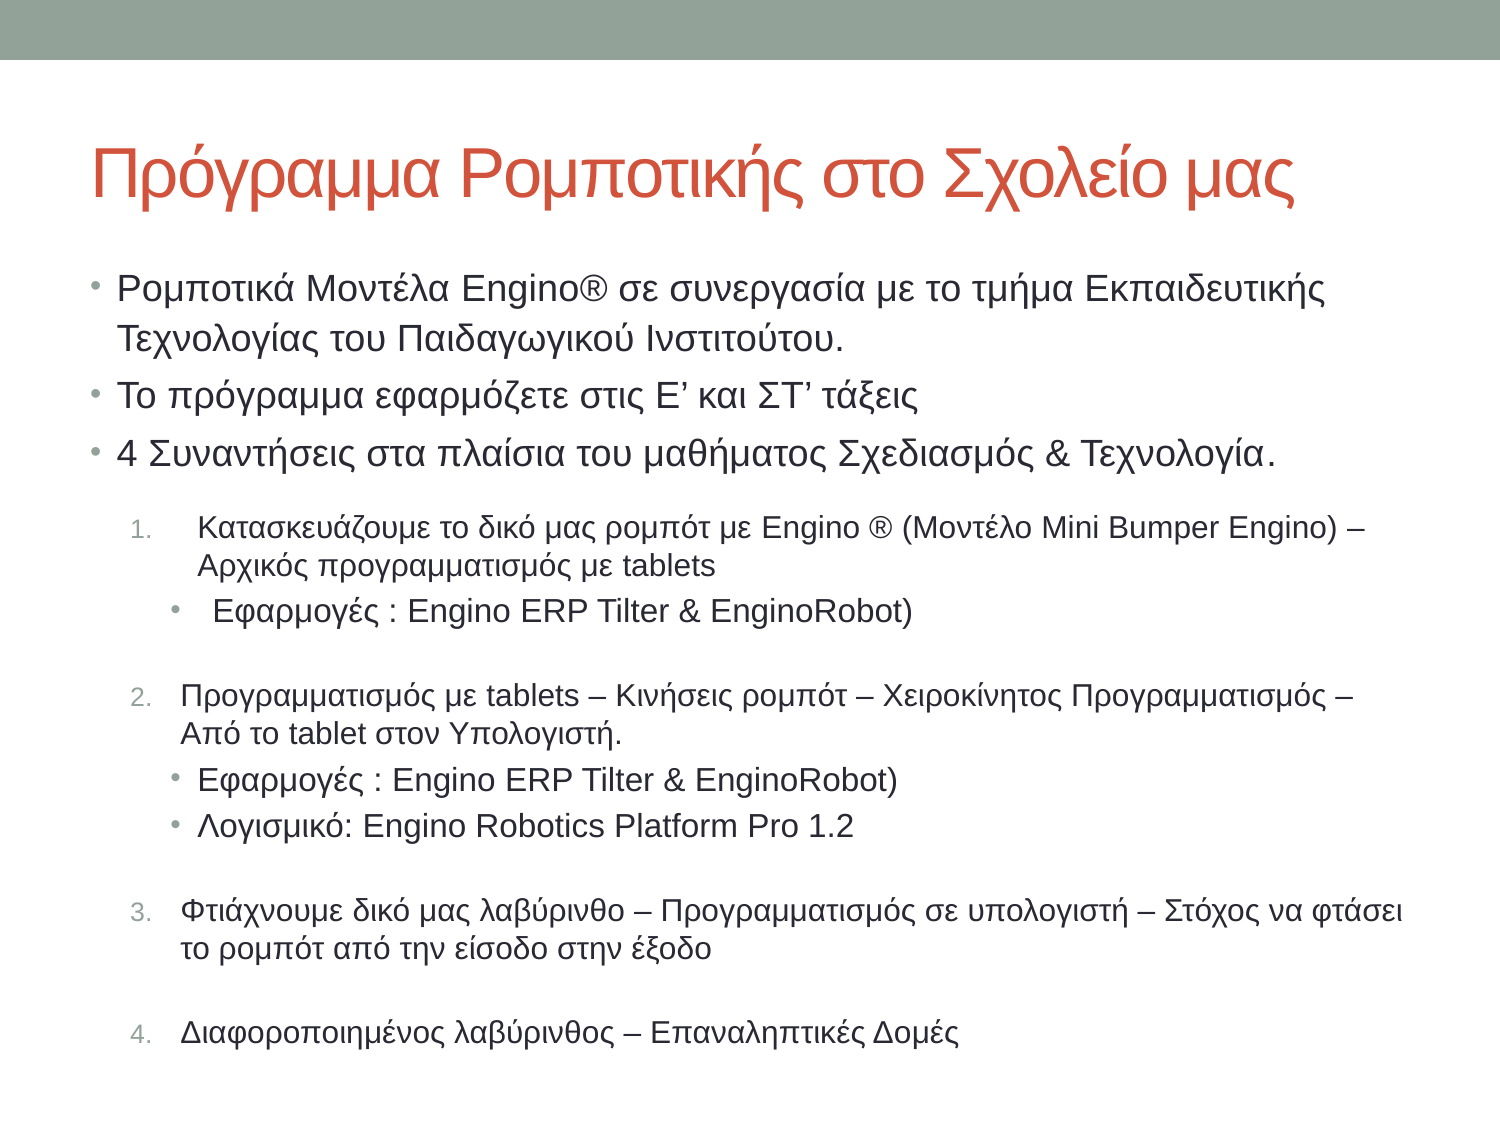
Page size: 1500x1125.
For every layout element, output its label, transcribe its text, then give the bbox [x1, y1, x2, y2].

title Πρόγραμμα Ρομποτικής στο Σχολείο μας [75, 87, 1425, 250]
list Ρομποτικά Μοντέλα Engino® σε συνεργασία με το τμήμα Εκπαιδευτικής Τεχνολογίας του Παιδαγωγικού Ινστιτούτου. Το πρόγραμμα εφαρμόζετε στις Ε’ και ΣΤ’ τάξεις 4 Συναντήσεις στα πλαίσια του μαθήματος Σχεδιασμός & Τεχνολογία. Κατασκευάζουμε το δικό μας ρομπότ με Engino ® (Μοντέλο Mini Bumper Engino) – Αρχικός προγραμματισμός με tablets Εφαρμογές : Engino ERP Tilter & EnginoRobot) Προγραμματισμός με tablets – Κινήσεις ρομπότ – Χειροκίνητος Προγραμματισμός – Από το tablet στον Υπολογιστή. Εφαρμογές : Engino ERP Tilter & EnginoRobot) Λογισμικό: Engino Robotics Platform Pro 1.2 Φτιάχνουμε δικό μας λαβύρινθο – Προγραμματισμός σε υπολογιστή – Στόχος να φτάσει το ρομπότ από την είσοδο στην έξοδο Διαφοροποιημένος λαβύρινθος – Επαναληπτικές Δομές [75, 251, 1425, 1059]
